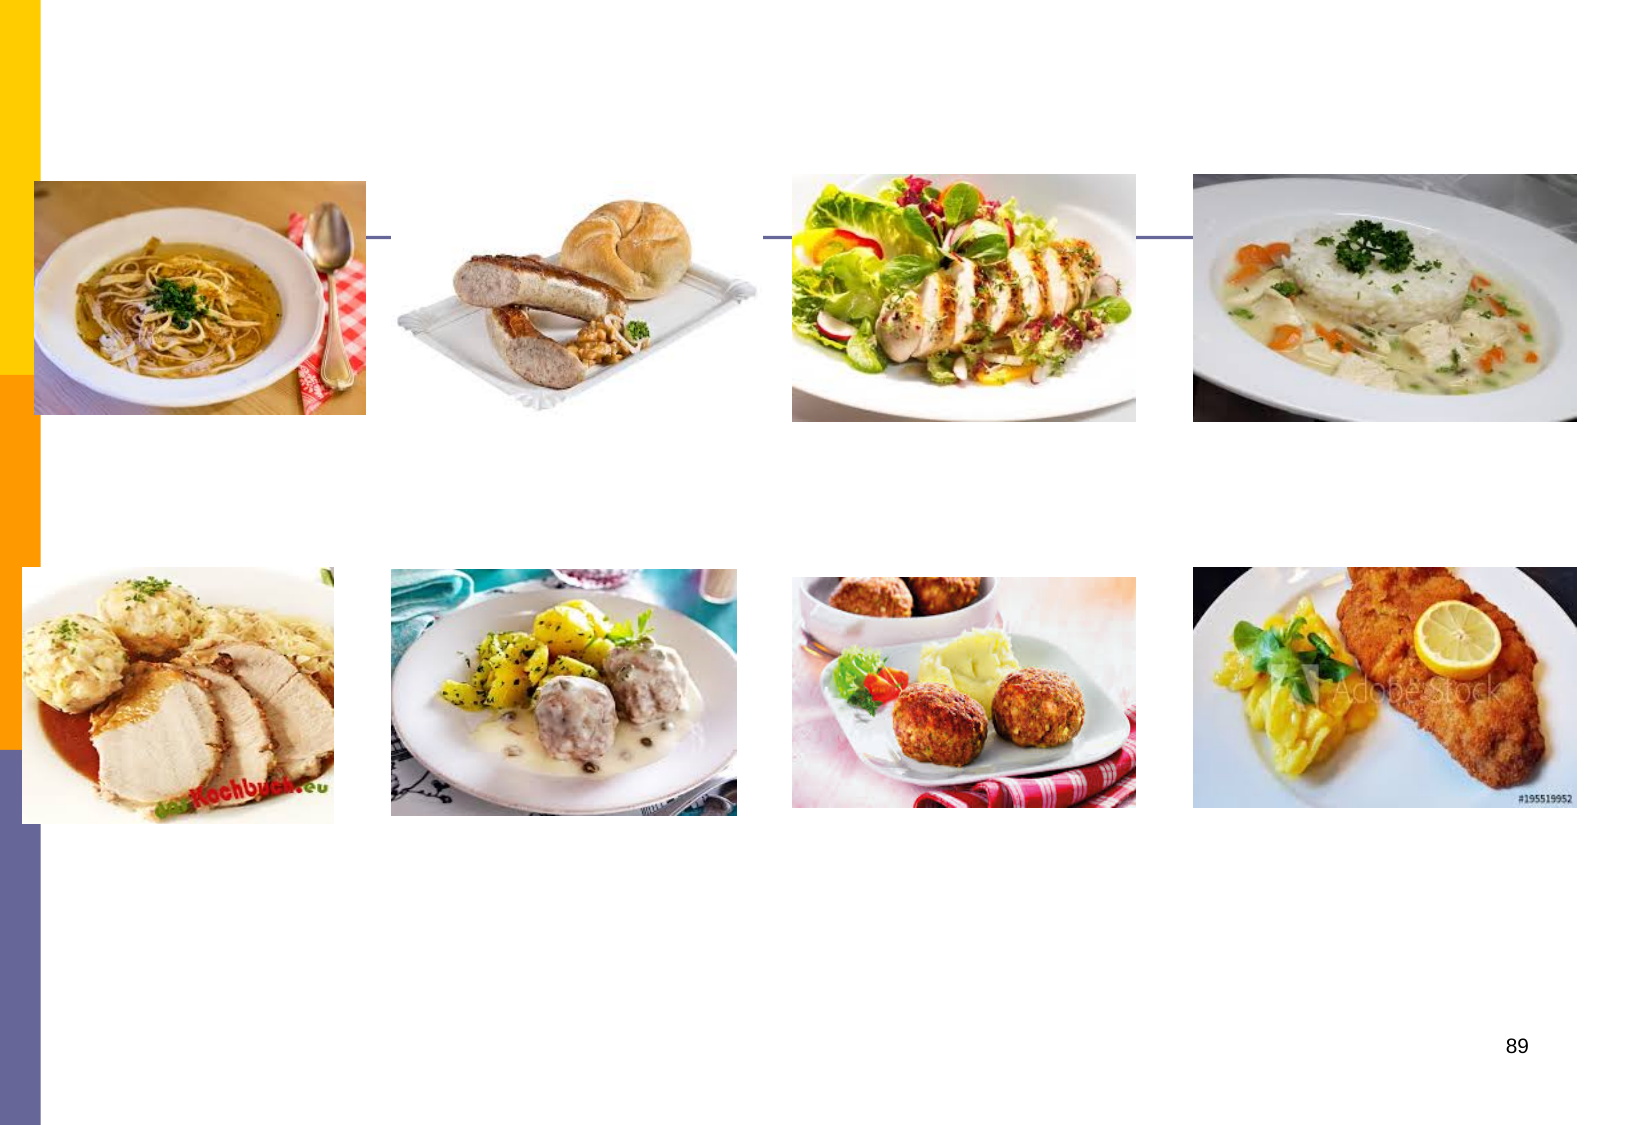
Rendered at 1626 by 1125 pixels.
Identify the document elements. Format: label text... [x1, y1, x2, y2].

picture [1193, 567, 1577, 808]
picture [1193, 174, 1577, 422]
picture [791, 174, 1136, 422]
picture [21, 567, 334, 825]
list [391, 569, 738, 816]
picture [791, 577, 1136, 808]
picture [33, 181, 366, 415]
slide_number 89 [1164, 1025, 1544, 1100]
picture [391, 181, 763, 422]
